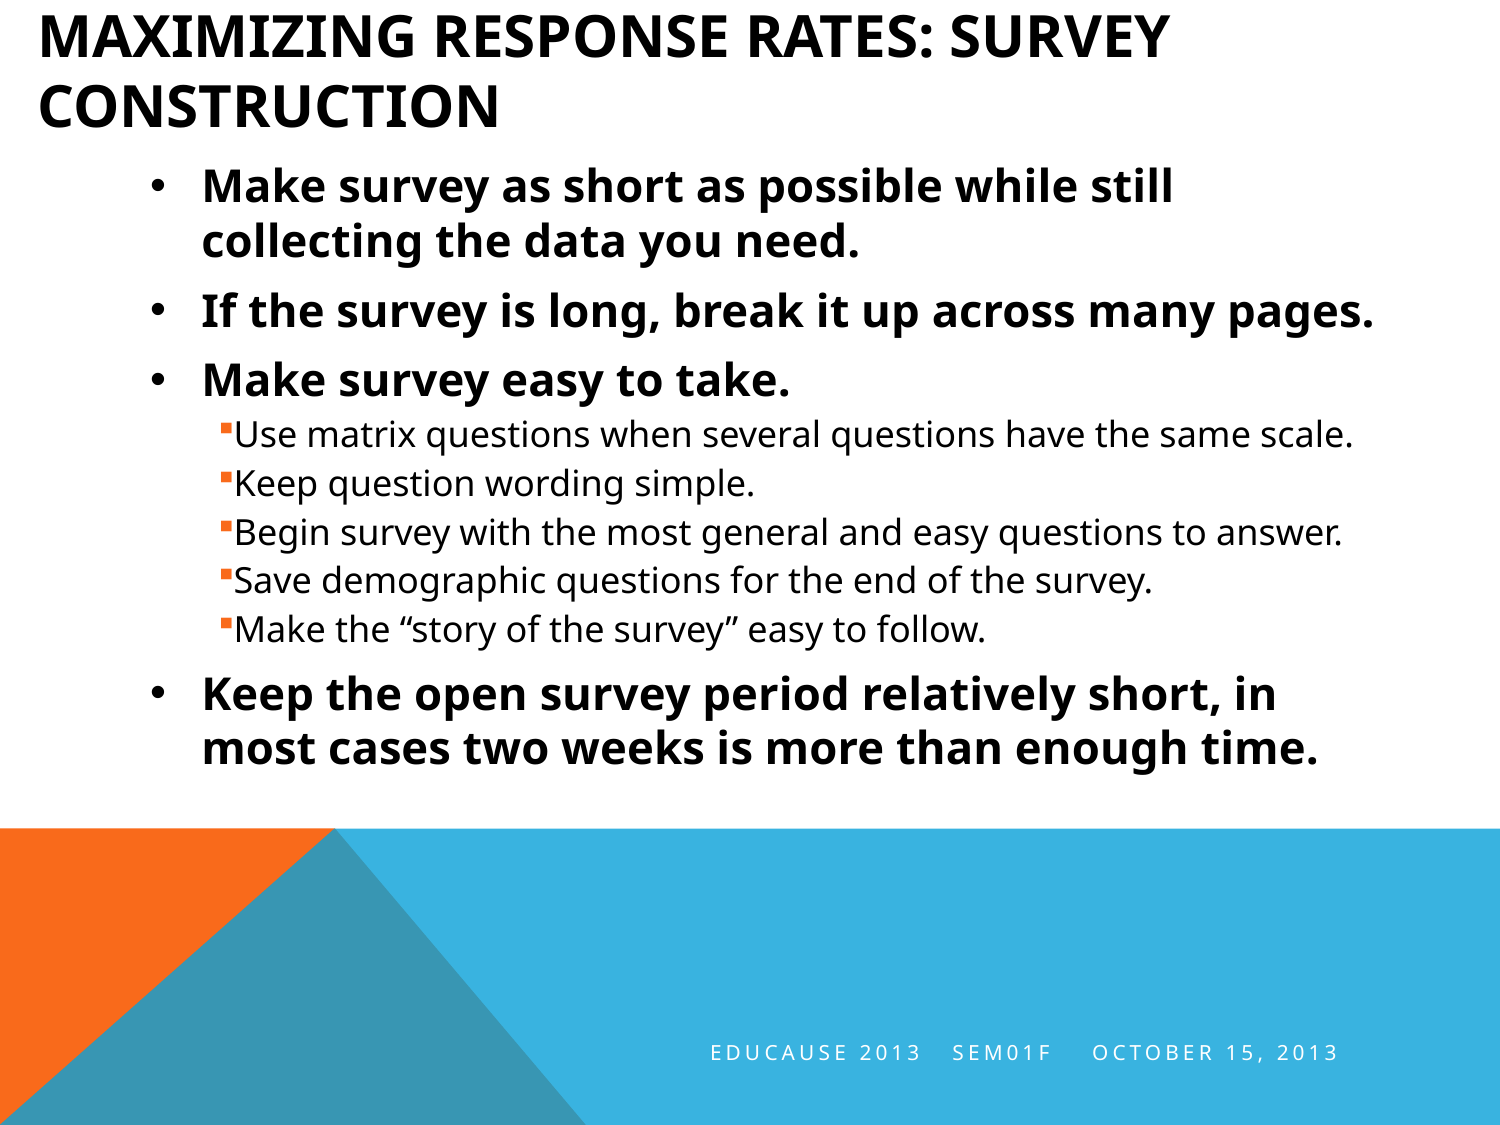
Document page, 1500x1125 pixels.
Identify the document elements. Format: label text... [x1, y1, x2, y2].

list Make survey as short as possible while still collecting the data you need. If the survey is long, break it up across many pages. Make survey easy to take. Use matrix questions when several questions have the same scale. Keep question wording simple. Begin survey with the most general and easy questions to answer. Save demographic questions for the end of the survey. Make the “story of the survey” easy to follow. Keep the open survey period relatively short, in most cases two weeks is more than enough time. [135, 149, 1413, 913]
title Maximizing response rates: survey construction [22, 37, 1498, 100]
footer EDUCAUSE 2013 SEM01F October 15, 2013 [577, 1031, 1352, 1076]
